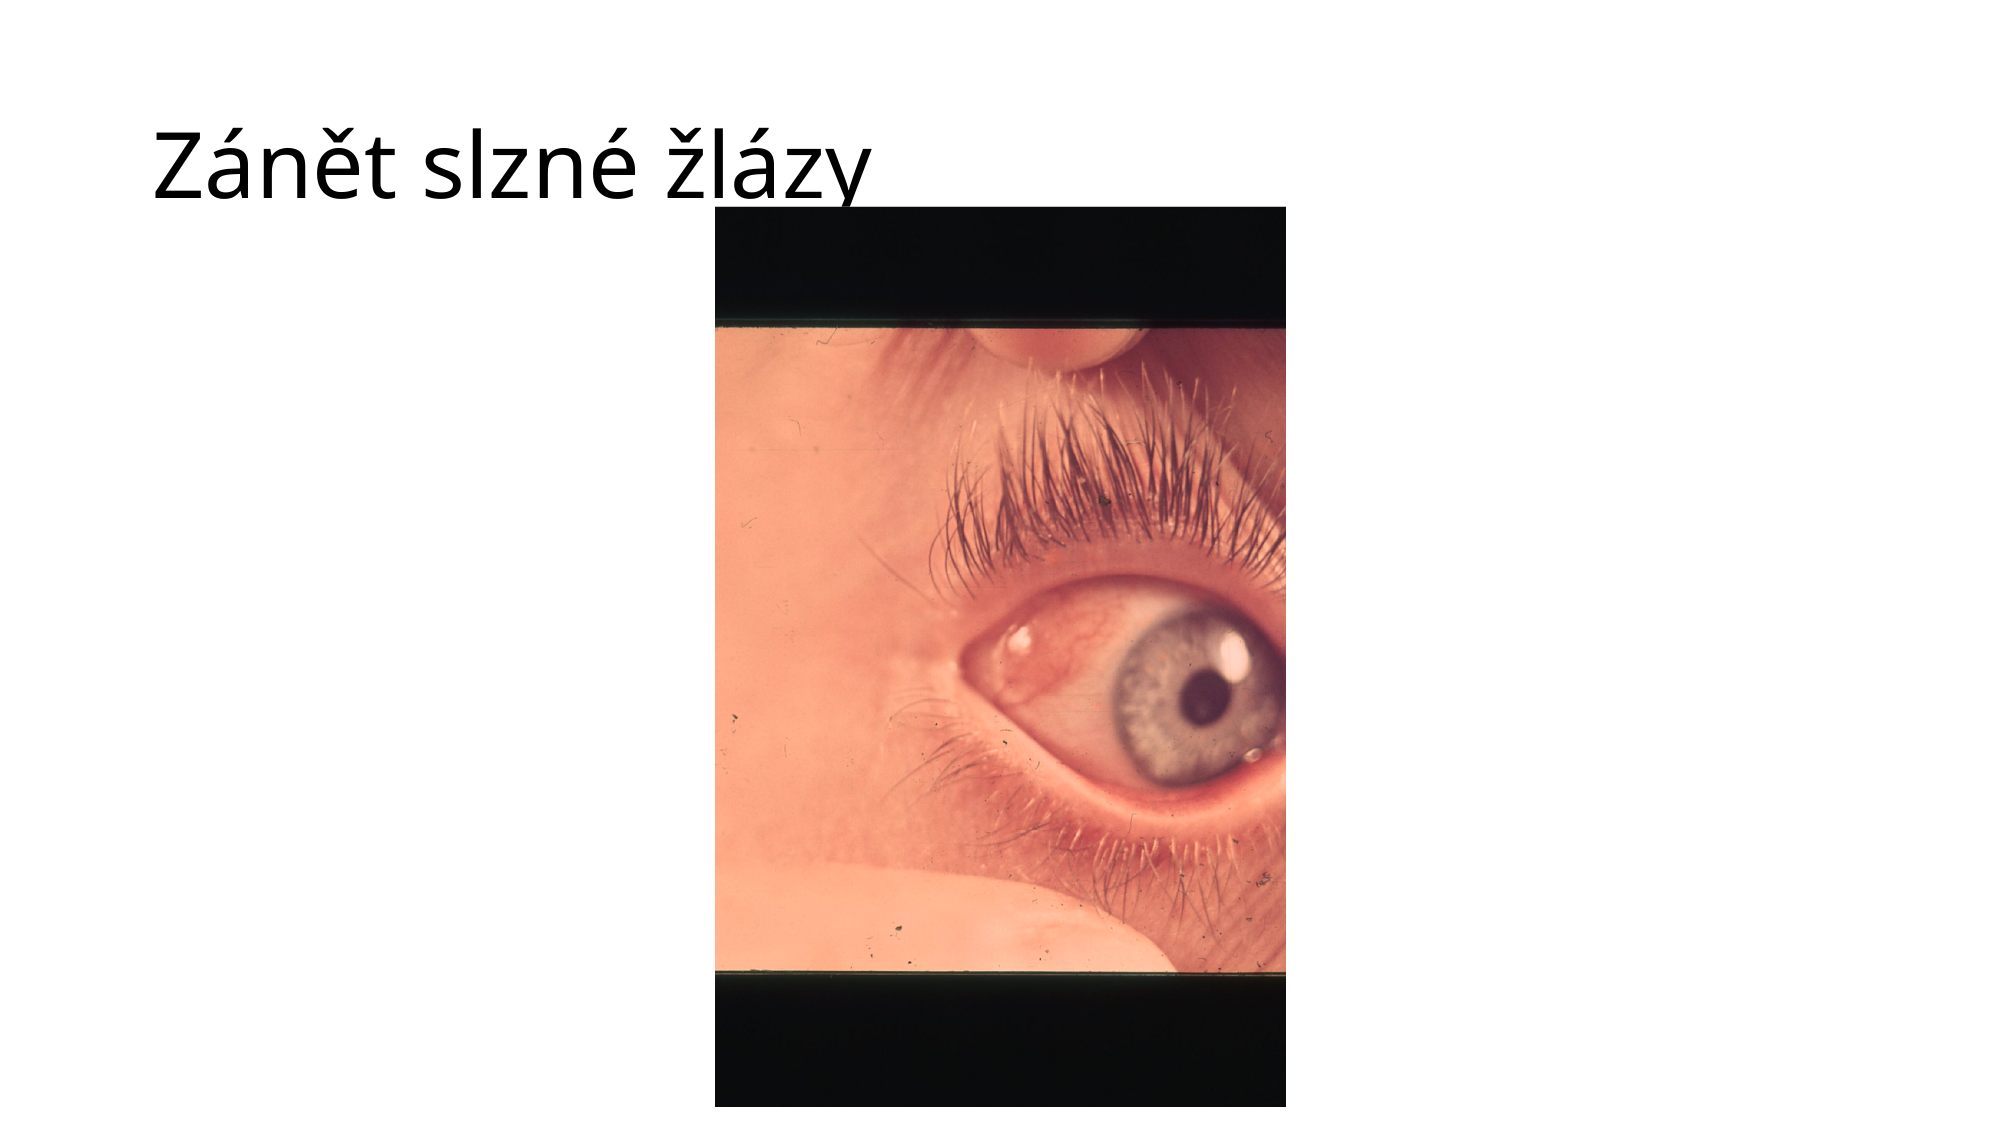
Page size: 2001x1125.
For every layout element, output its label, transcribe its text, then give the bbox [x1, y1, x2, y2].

title Zánět slzné žlázy [137, 59, 1863, 278]
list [549, 370, 1450, 943]
picture [715, 943, 1286, 1107]
picture [715, 208, 1286, 370]
